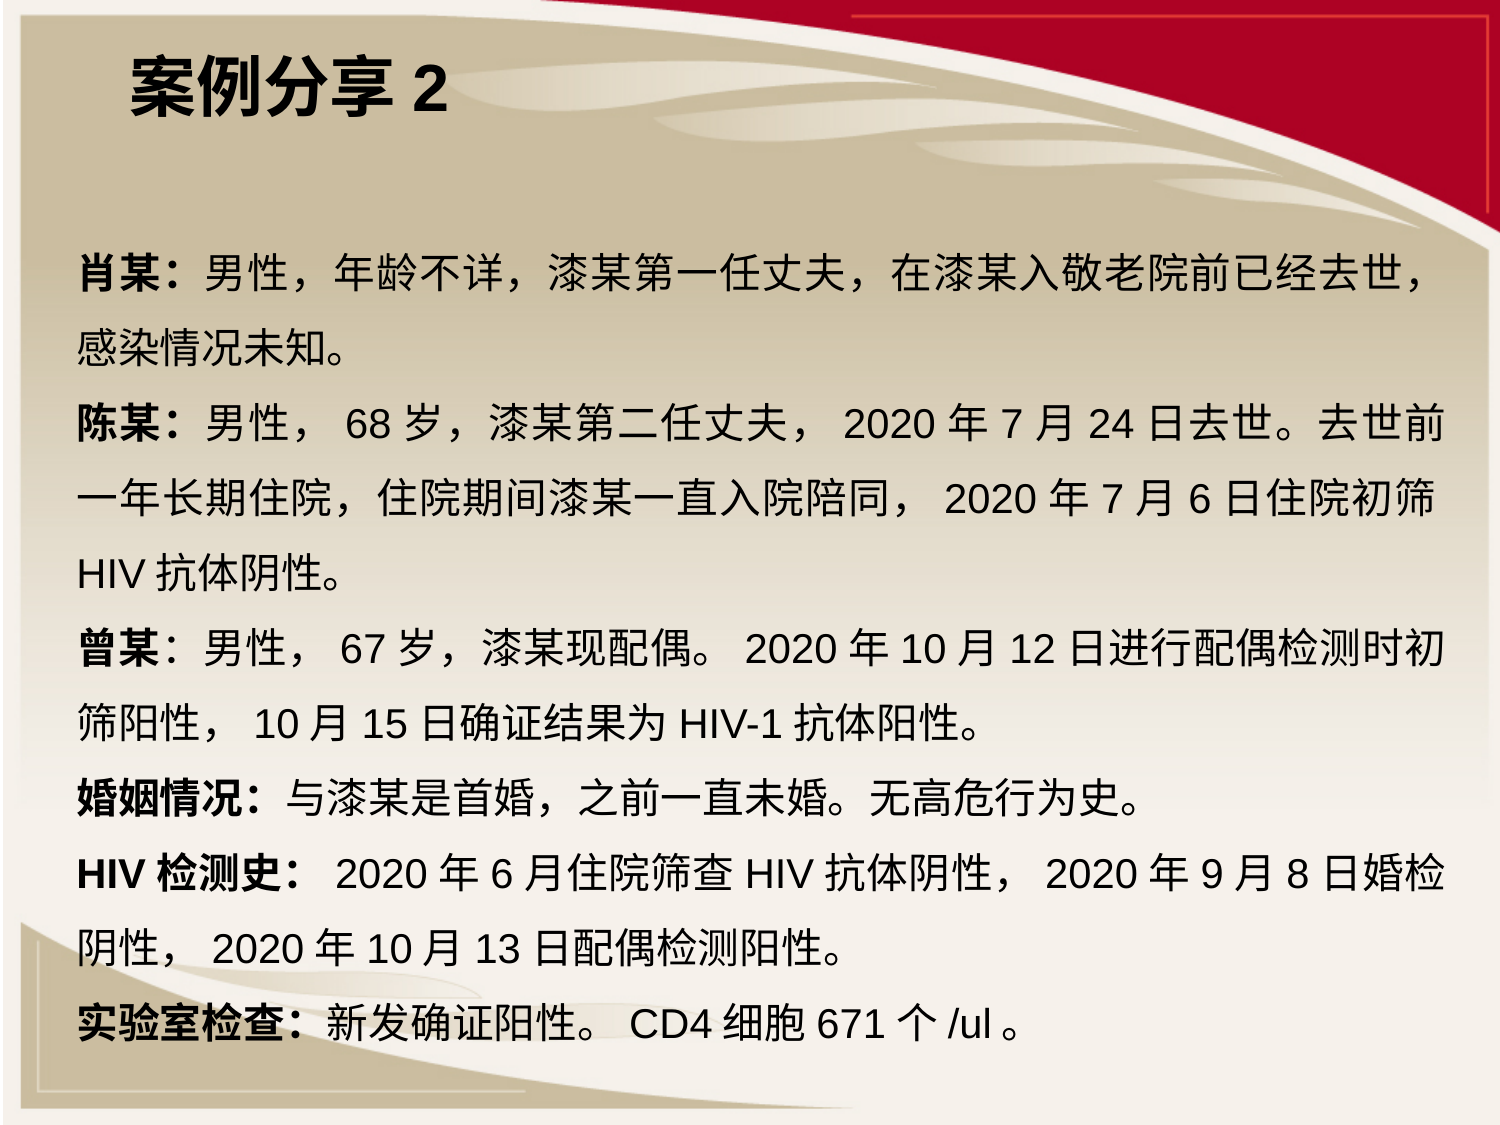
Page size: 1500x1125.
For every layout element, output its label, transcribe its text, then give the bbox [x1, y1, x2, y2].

text_box 肖某：男性，年龄不详，漆某第一任丈夫，在漆某入敬老院前已经去世，感染情况未知。 陈某：男性，68岁，漆某第二任丈夫，2020年7月24日去世。去世前一年长期住院，住院期间漆某一直入院陪同，2020年7月6日住院初筛HIV抗体阴性。 曾某：男性，67岁，漆某现配偶。2020年10月12日进行配偶检测时初筛阳性，10月15日确证结果为HIV-1抗体阳性。 婚姻情况：与漆某是首婚，之前一直未婚。无高危行为史。 HIV检测史：2020年6月住院筛查HIV抗体阴性，2020年9月8日婚检阴性，2020年10月13日配偶检测阳性。 实验室检查：新发确证阳性。CD4细胞671个/ul。 [61, 214, 1461, 1054]
text_box 案例分享2 [0, 0, 465, 180]
picture [3, 0, 1500, 1125]
